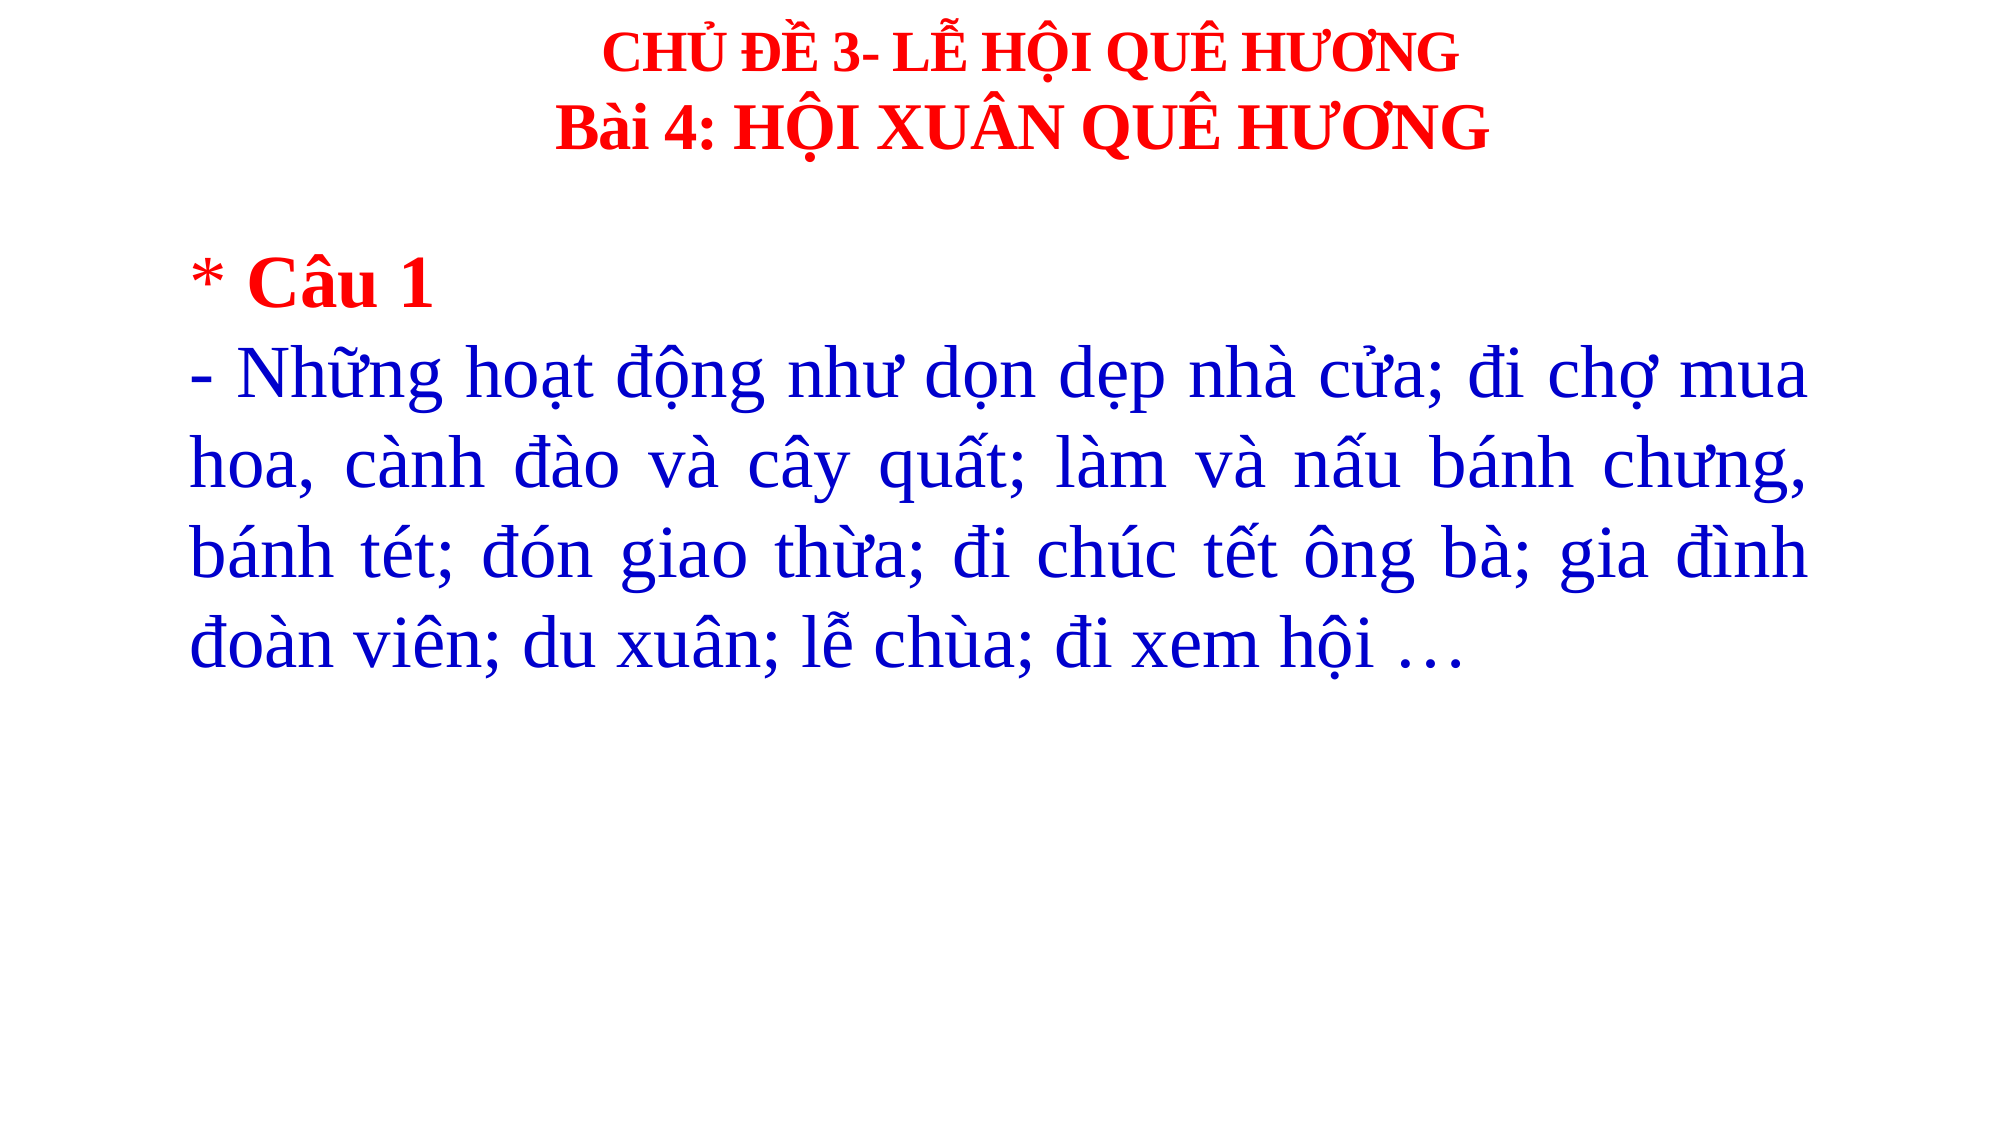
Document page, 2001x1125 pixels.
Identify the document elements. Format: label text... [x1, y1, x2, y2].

text_box * Câu 1 - Những hoạt động như dọn dẹp nhà cửa; đi chợ mua hoa, cành đào và cây quất; làm và nấu bánh chưng, bánh tét; đón giao thừa; đi chúc tết ông bà; gia đình đoàn viên; du xuân; lễ chùa; đi xem hội … [174, 224, 1825, 780]
text_box CHỦ ĐỀ 3- LỄ HỘI QUÊ HƯƠNG Bài 4: HỘI XUÂN QUÊ HƯƠNG [225, 5, 1838, 171]
